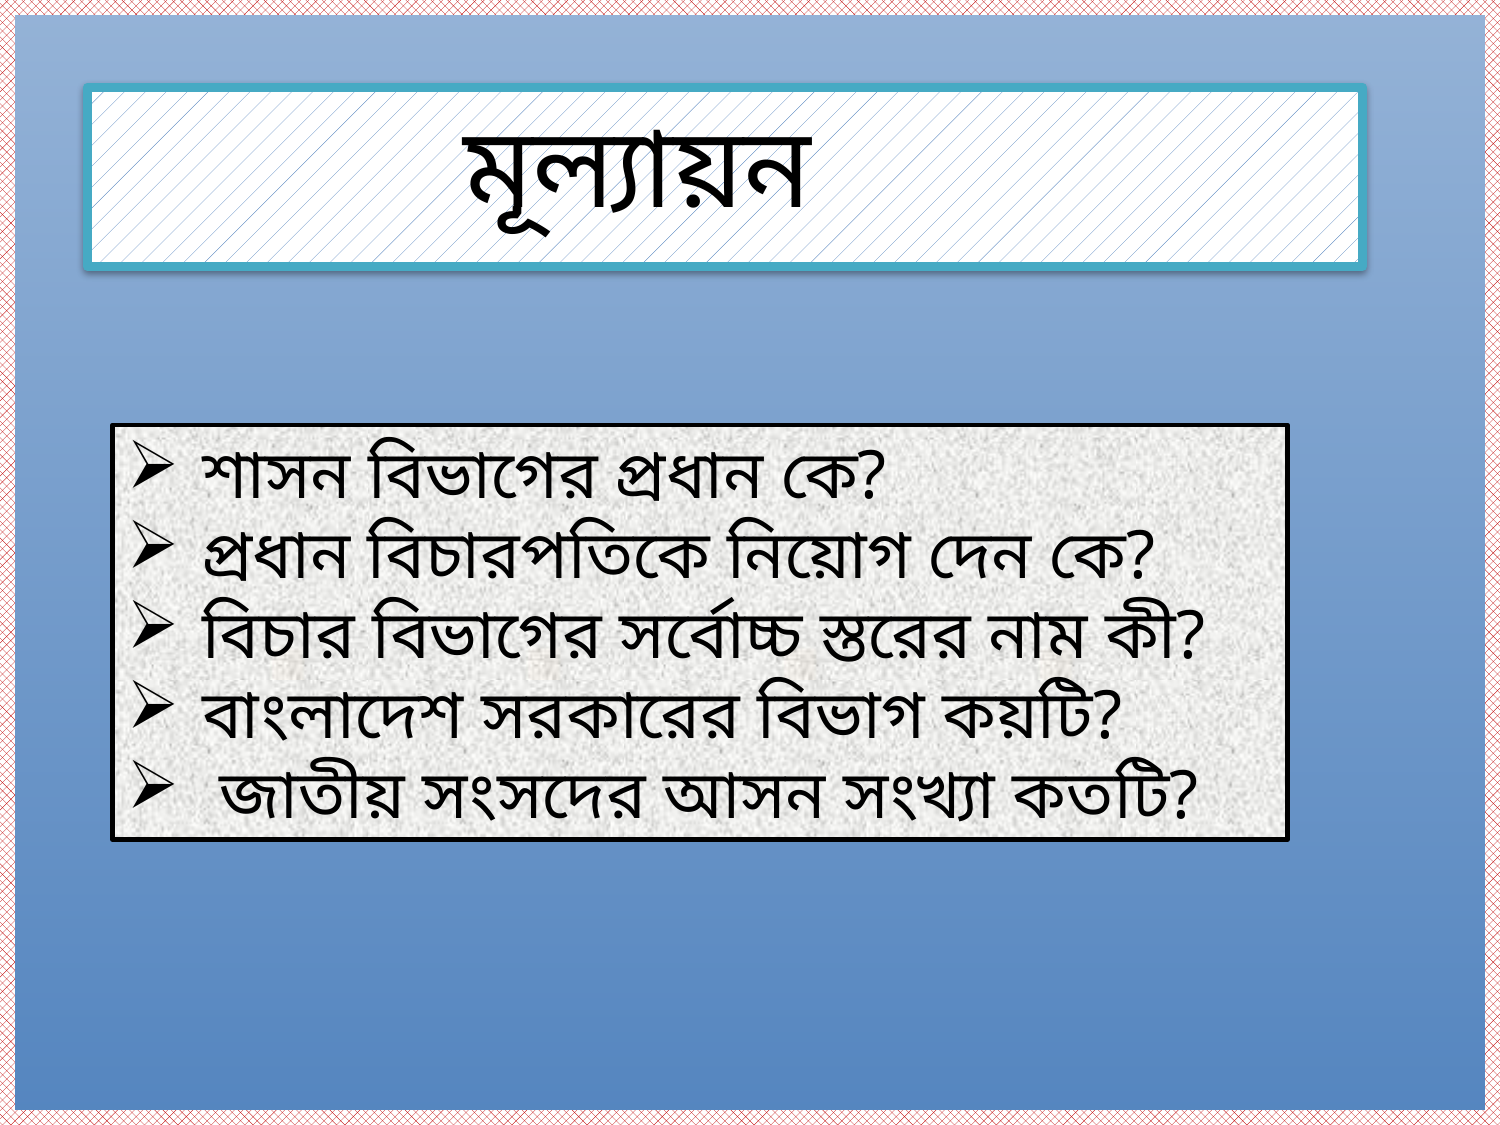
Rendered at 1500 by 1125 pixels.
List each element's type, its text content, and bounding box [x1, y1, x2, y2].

text_box শাসন বিভাগের প্রধান কে? প্রধান বিচারপতিকে নিয়োগ দেন কে? বিচার বিভাগের সর্বোচ্চ স্তরের নাম কী? বাংলাদেশ সরকারের বিভাগ কয়টি? জাতীয় সংসদের আসন সংখ্যা কতটি? [112, 424, 1288, 840]
text_box মূল্যায়ন [87, 87, 1363, 267]
